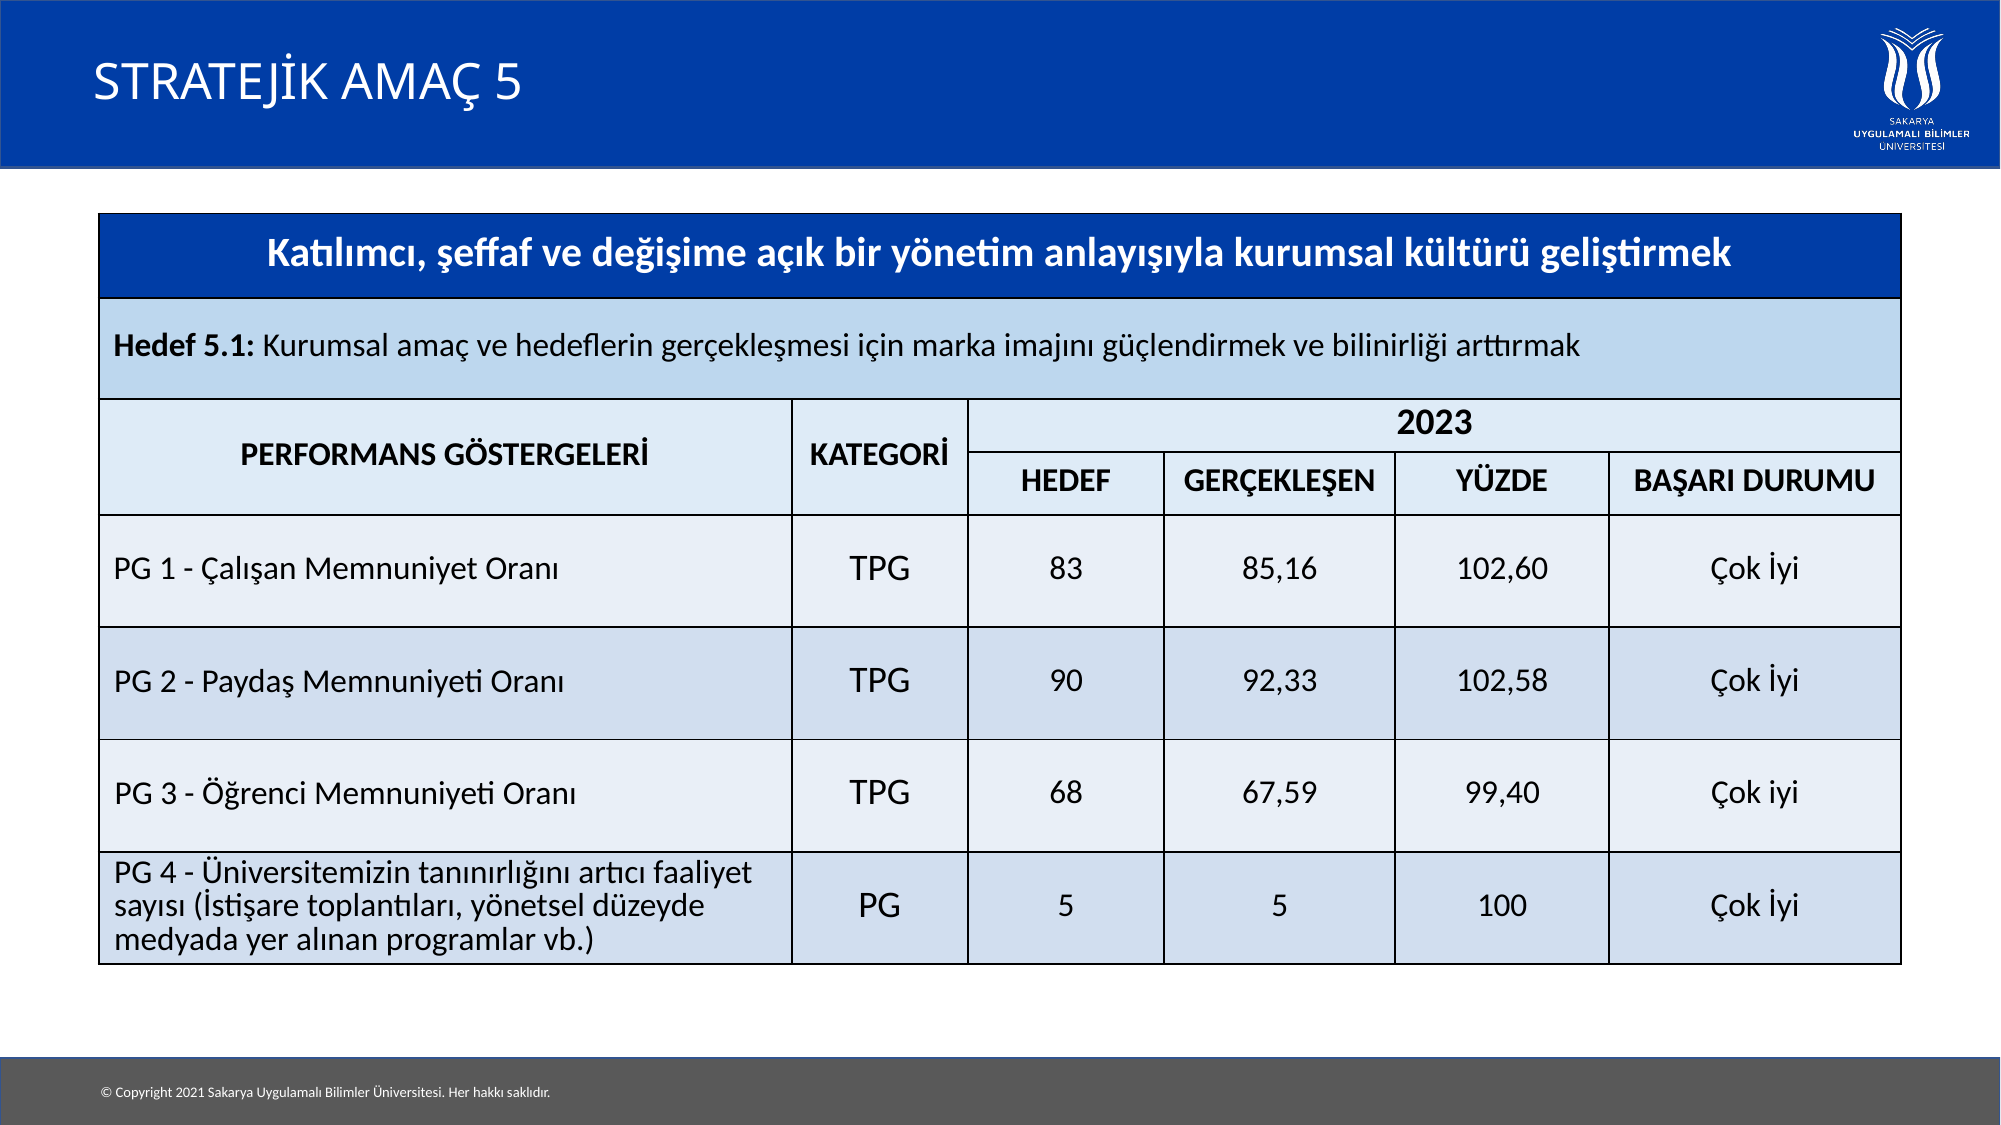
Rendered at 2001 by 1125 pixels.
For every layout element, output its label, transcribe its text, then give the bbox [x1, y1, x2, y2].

table_cell PG 4 - Üniversitemizin tanınırlığını artıcı faaliyet sayısı (İstişare toplantıları, yönetsel düzeyde medyada yer alınan programlar vb.) [100, 853, 791, 963]
table_cell BAŞARI DURUMU [1610, 453, 1900, 514]
table_cell 100 [1396, 853, 1608, 963]
table_cell 90 [969, 628, 1163, 739]
table_cell TPG [793, 628, 967, 739]
table_cell 2023 [969, 400, 1900, 451]
table_cell 99,40 [1396, 740, 1608, 851]
table_cell TPG [793, 740, 967, 851]
table_cell GERÇEKLEŞEN [1165, 453, 1394, 514]
table_cell PERFORMANS GÖSTERGELERİ [100, 400, 791, 514]
table_cell PG 1 - Çalışan Memnuniyet Oranı [100, 516, 791, 626]
table_cell 83 [969, 516, 1163, 626]
table_cell 68 [969, 740, 1163, 851]
table_cell YÜZDE [1396, 453, 1608, 514]
table_cell Çok İyi [1610, 516, 1900, 626]
table_cell 85,16 [1165, 516, 1394, 626]
table_cell 102,60 [1396, 516, 1608, 626]
table_cell 67,59 [1165, 740, 1394, 851]
table_cell PG 3 - Öğrenci Memnuniyeti Oranı [100, 740, 791, 851]
table_cell KATEGORİ [793, 400, 967, 514]
table_cell HEDEF [969, 453, 1163, 514]
table_cell 102,58 [1396, 628, 1608, 739]
title STRATEJİK AMAÇ 5 [78, 29, 1734, 139]
table_cell Çok iyi [1610, 740, 1900, 851]
table_cell 92,33 [1165, 628, 1394, 739]
table_cell 5 [969, 853, 1163, 963]
table_cell Çok İyi [1610, 853, 1900, 963]
table_cell 5 [1165, 853, 1394, 963]
table_cell TPG [793, 516, 967, 626]
table_cell Çok İyi [1610, 628, 1900, 739]
table_cell PG [793, 853, 967, 963]
table_cell Hedef 5.1: Kurumsal amaç ve hedeflerin gerçekleşmesi için marka imajını güçlendirmek ve bilinirliği arttırmak [100, 299, 1900, 398]
table_header Katılımcı, şeffaf ve değişime açık bir yönetim anlayışıyla kurumsal kültürü geliştirmek [100, 214, 1900, 297]
table_cell PG 2 - Paydaş Memnuniyeti Oranı [100, 628, 791, 739]
